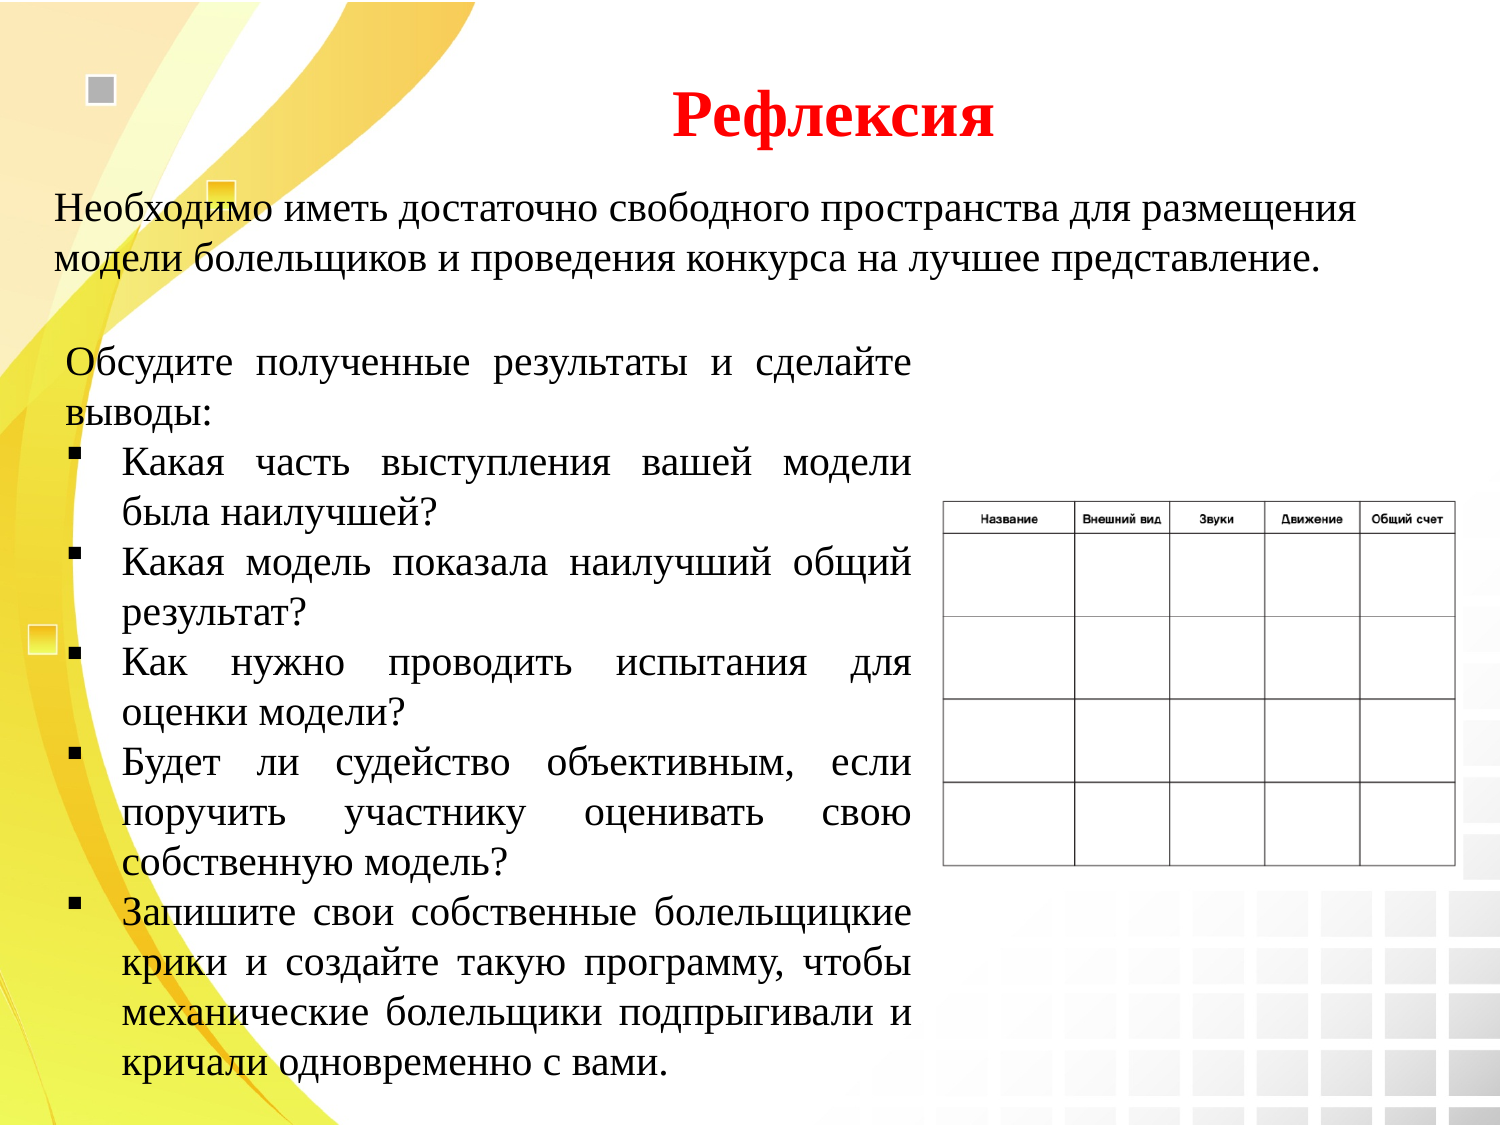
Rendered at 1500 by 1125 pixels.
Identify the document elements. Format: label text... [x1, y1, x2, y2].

picture [0, 2, 1500, 1125]
text_box Необходимо иметь достаточно свободного пространства для размещения модели болельщиков и проведения конкурса на лучшее представление. [39, 172, 1464, 388]
text_box Рефлексия [657, 62, 1011, 157]
text_box Обсудите полученные результаты и сделайте выводы: Какая часть выступления вашей модели была наилучшей? Какая модель показала наилучший общий результат? Как нужно проводить испытания для оценки модели? Будет ли судейство объективным, если поручить участнику оценивать свою собственную модель? Запишите свои собственные болельщицкие крики и создайте такую программу, чтобы механические болельщики подпрыгивали и кричали одновременно с вами. [50, 326, 927, 1092]
